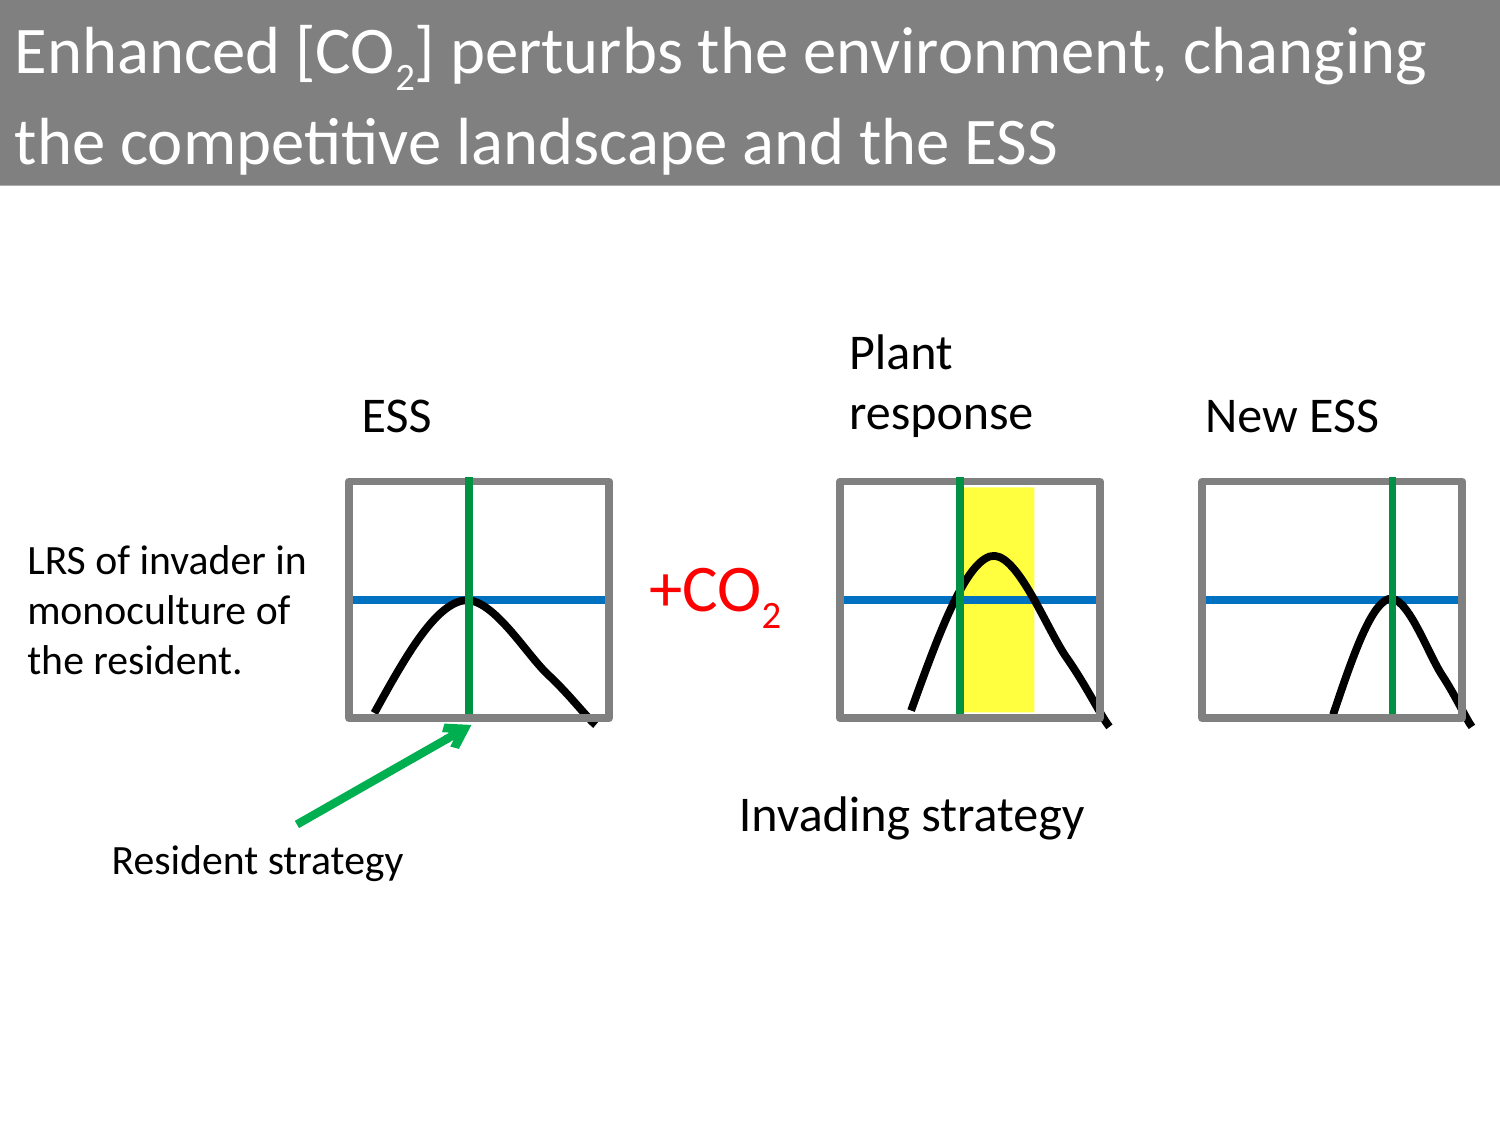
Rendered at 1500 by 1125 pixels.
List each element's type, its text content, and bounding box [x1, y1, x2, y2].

text_box Invading strategy [459, 774, 1365, 849]
text_box LRS of invader in monoculture of the resident. [12, 525, 347, 690]
text_box [504, 720, 597, 726]
text_box New ESS [1190, 374, 1485, 450]
text_box [1393, 711, 1473, 728]
text_box ESS [346, 374, 641, 450]
text_box [1200, 479, 1464, 720]
text_box +CO2 [634, 537, 829, 644]
text_box Enhanced [CO2] perturbs the environment, changing the competitive landscape and the ESS [0, 0, 1500, 186]
text_box Resident strategy [96, 825, 494, 890]
text_box [347, 479, 611, 720]
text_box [296, 724, 472, 825]
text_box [834, 312, 1129, 727]
